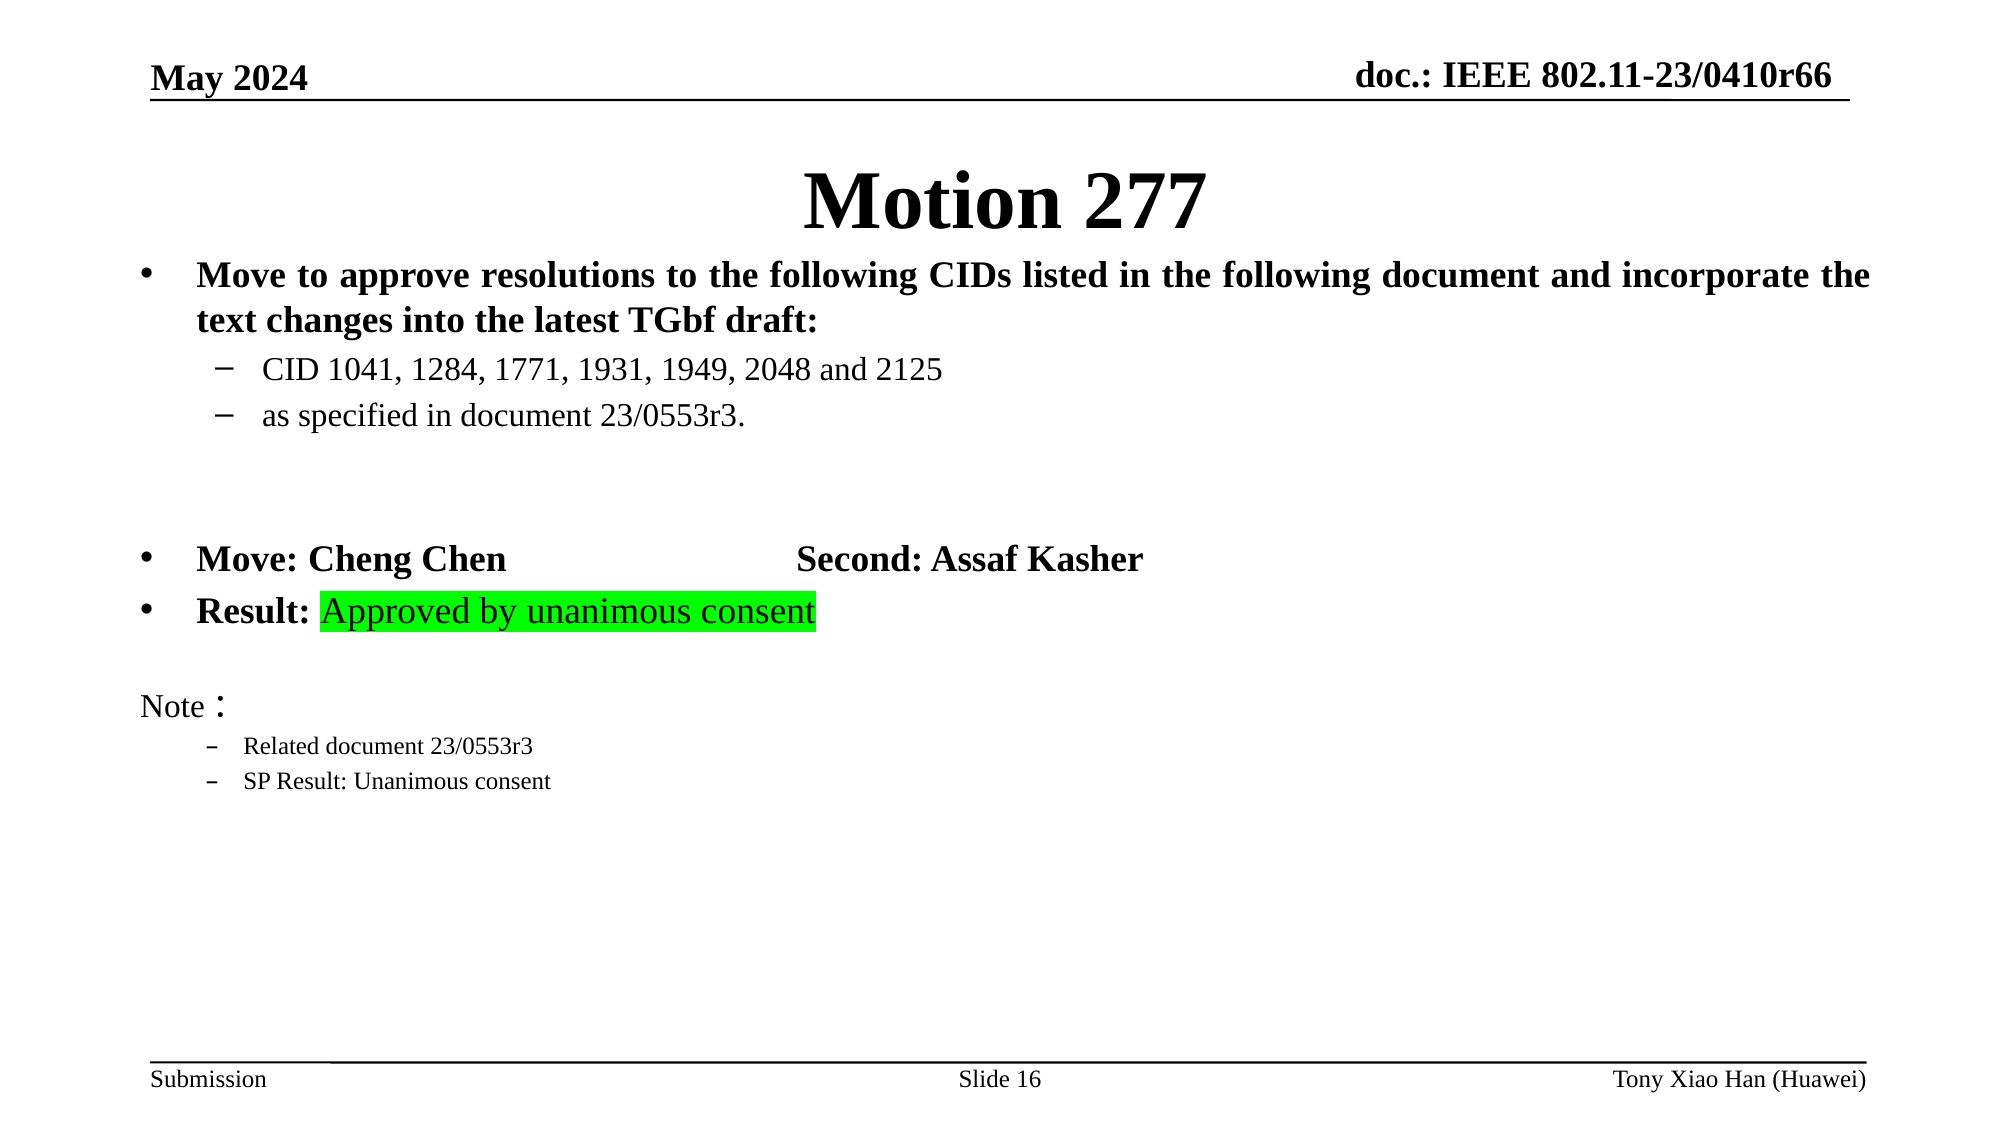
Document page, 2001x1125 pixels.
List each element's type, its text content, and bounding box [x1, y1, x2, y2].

text_box Motion 277 [368, 137, 1644, 212]
text_box Move to approve resolutions to the following CIDs listed in the following document and incorporate the text changes into the latest TGbf draft: CID 1041, 1284, 1771, 1931, 1949, 2048 and 2125 as specified in document 23/0553r3. Move: Cheng Chen Second: Assaf Kasher Result: Approved by unanimous consent Note： Related document 23/0553r3 SP Result: Unanimous consent [125, 212, 1888, 900]
